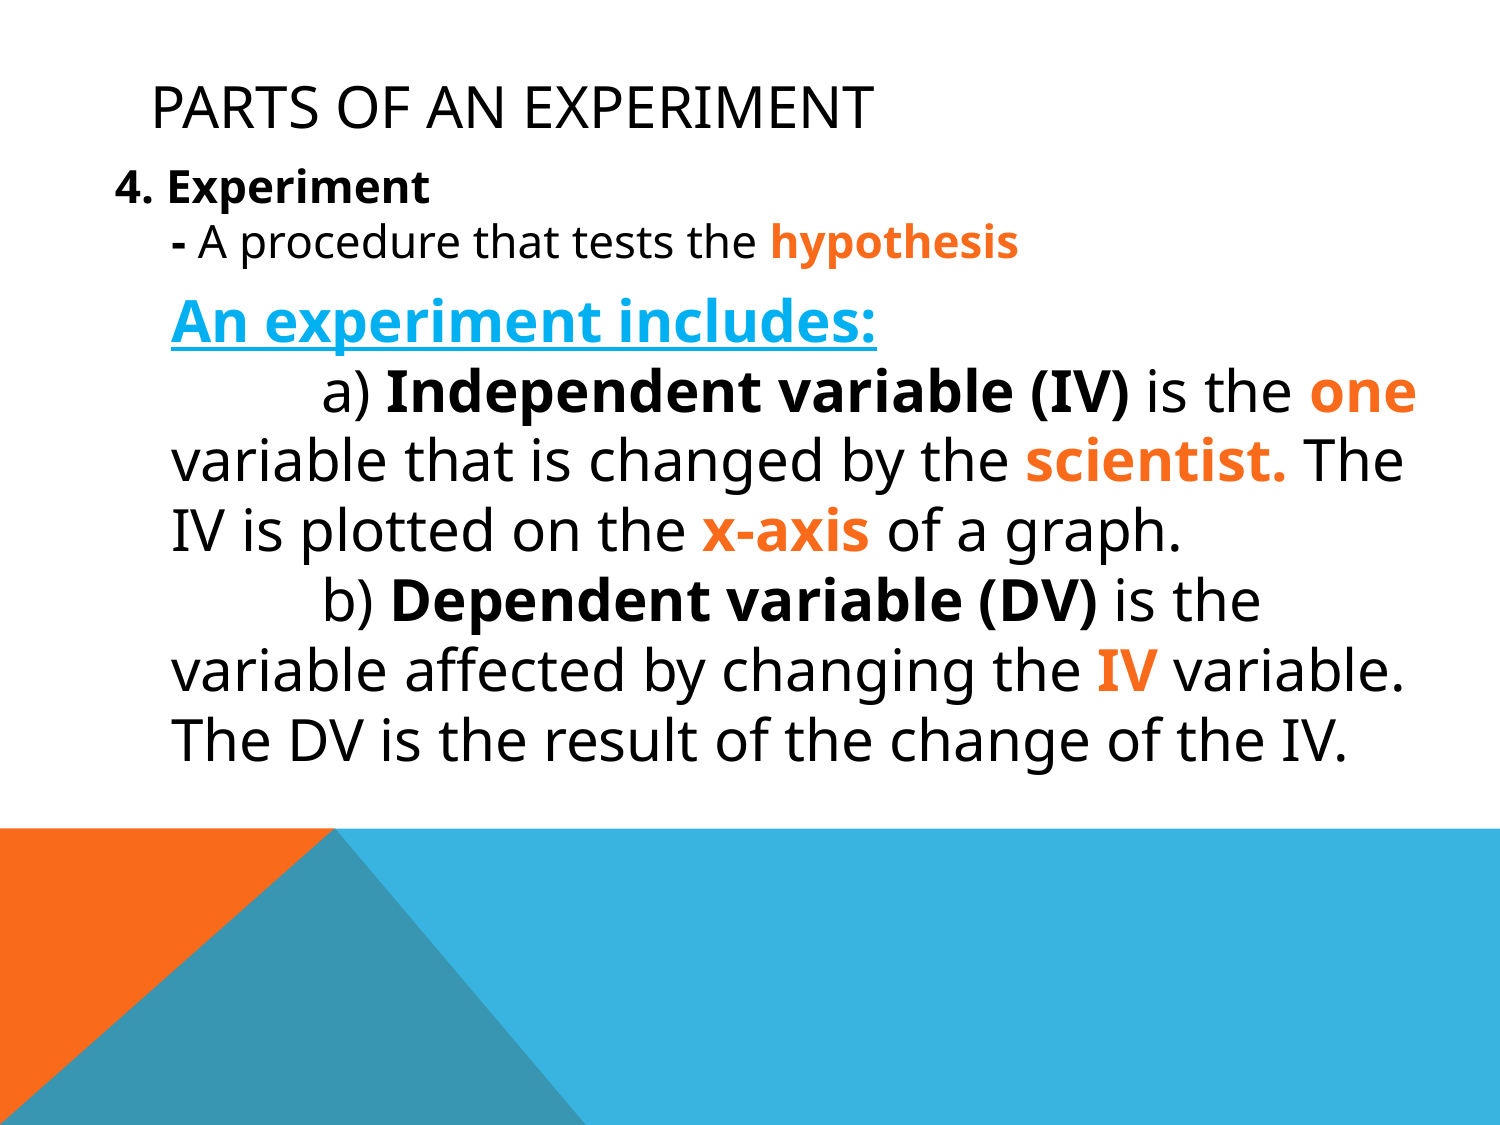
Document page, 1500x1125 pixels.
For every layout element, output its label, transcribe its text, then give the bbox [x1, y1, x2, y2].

title Parts of an experiment [135, 60, 1369, 149]
list 4. Experiment - A procedure that tests the hypothesis An experiment includes: a) Independent variable (IV) is the one variable that is changed by the scientist. The IV is plotted on the x-axis of a graph. b) Dependent variable (DV) is the variable affected by changing the IV variable. The DV is the result of the change of the IV. [99, 149, 1438, 938]
